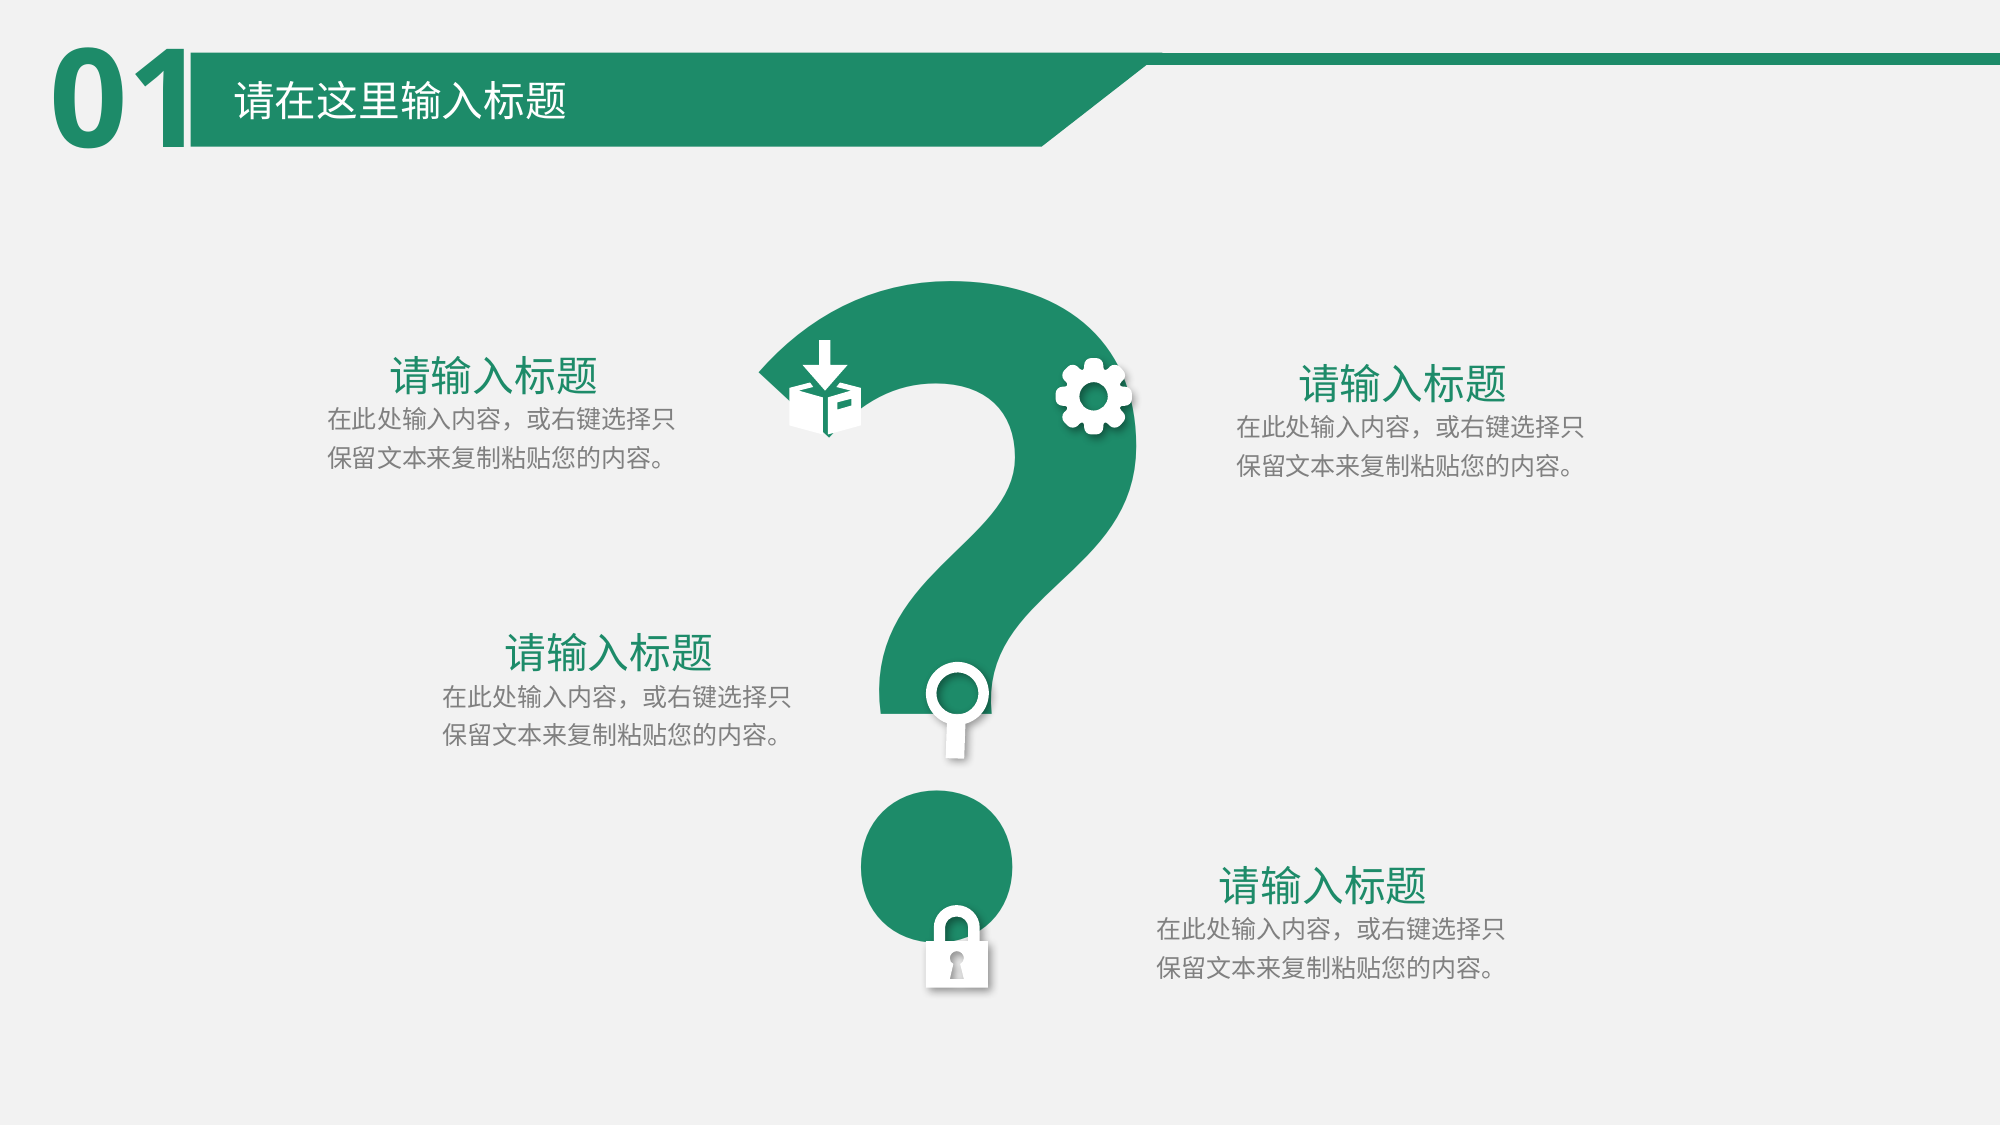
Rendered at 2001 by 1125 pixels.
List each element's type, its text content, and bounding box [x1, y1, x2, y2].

text_box 请在这里输入标题 [218, 67, 720, 132]
text_box 在此处输入内容，或右键选择只保留文本来复制粘贴您的内容。 [312, 387, 704, 481]
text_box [789, 339, 861, 435]
text_box [1055, 358, 1132, 435]
text_box ？ [716, 67, 1284, 1115]
text_box 01 [34, 3, 273, 183]
text_box [925, 905, 988, 988]
text_box 请输入标题 [1204, 827, 1486, 897]
text_box 在此处输入内容，或右键选择只保留文本来复制粘贴您的内容。 [1221, 395, 1613, 489]
text_box [925, 661, 989, 759]
text_box 请输入标题 [374, 317, 656, 387]
text_box 在此处输入内容，或右键选择只保留文本来复制粘贴您的内容。 [427, 664, 819, 758]
text_box 请输入标题 [1283, 325, 1565, 395]
text_box 请输入标题 [489, 594, 771, 664]
text_box 在此处输入内容，或右键选择只保留文本来复制粘贴您的内容。 [1141, 897, 1534, 990]
